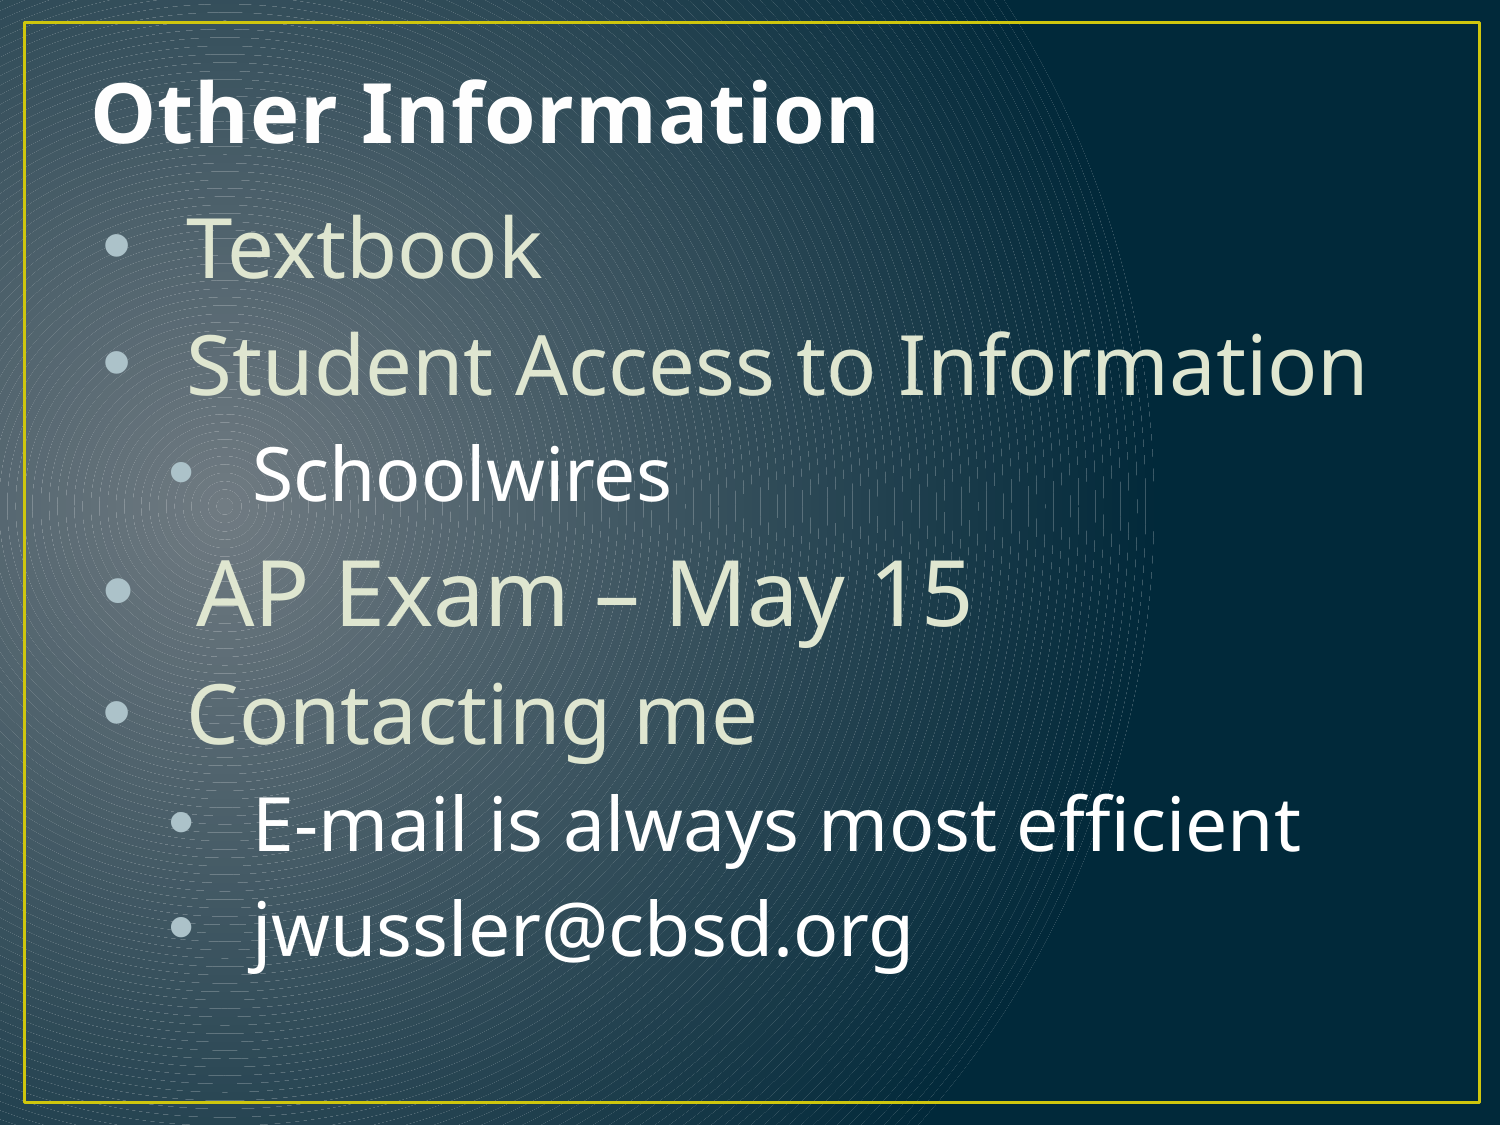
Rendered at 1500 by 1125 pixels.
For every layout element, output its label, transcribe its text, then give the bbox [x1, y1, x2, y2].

title Other Information [75, 37, 1425, 168]
list Textbook Student Access to Information Schoolwires AP Exam – May 15 Contacting me E-mail is always most efficient jwussler@cbsd.org [87, 187, 1438, 1063]
